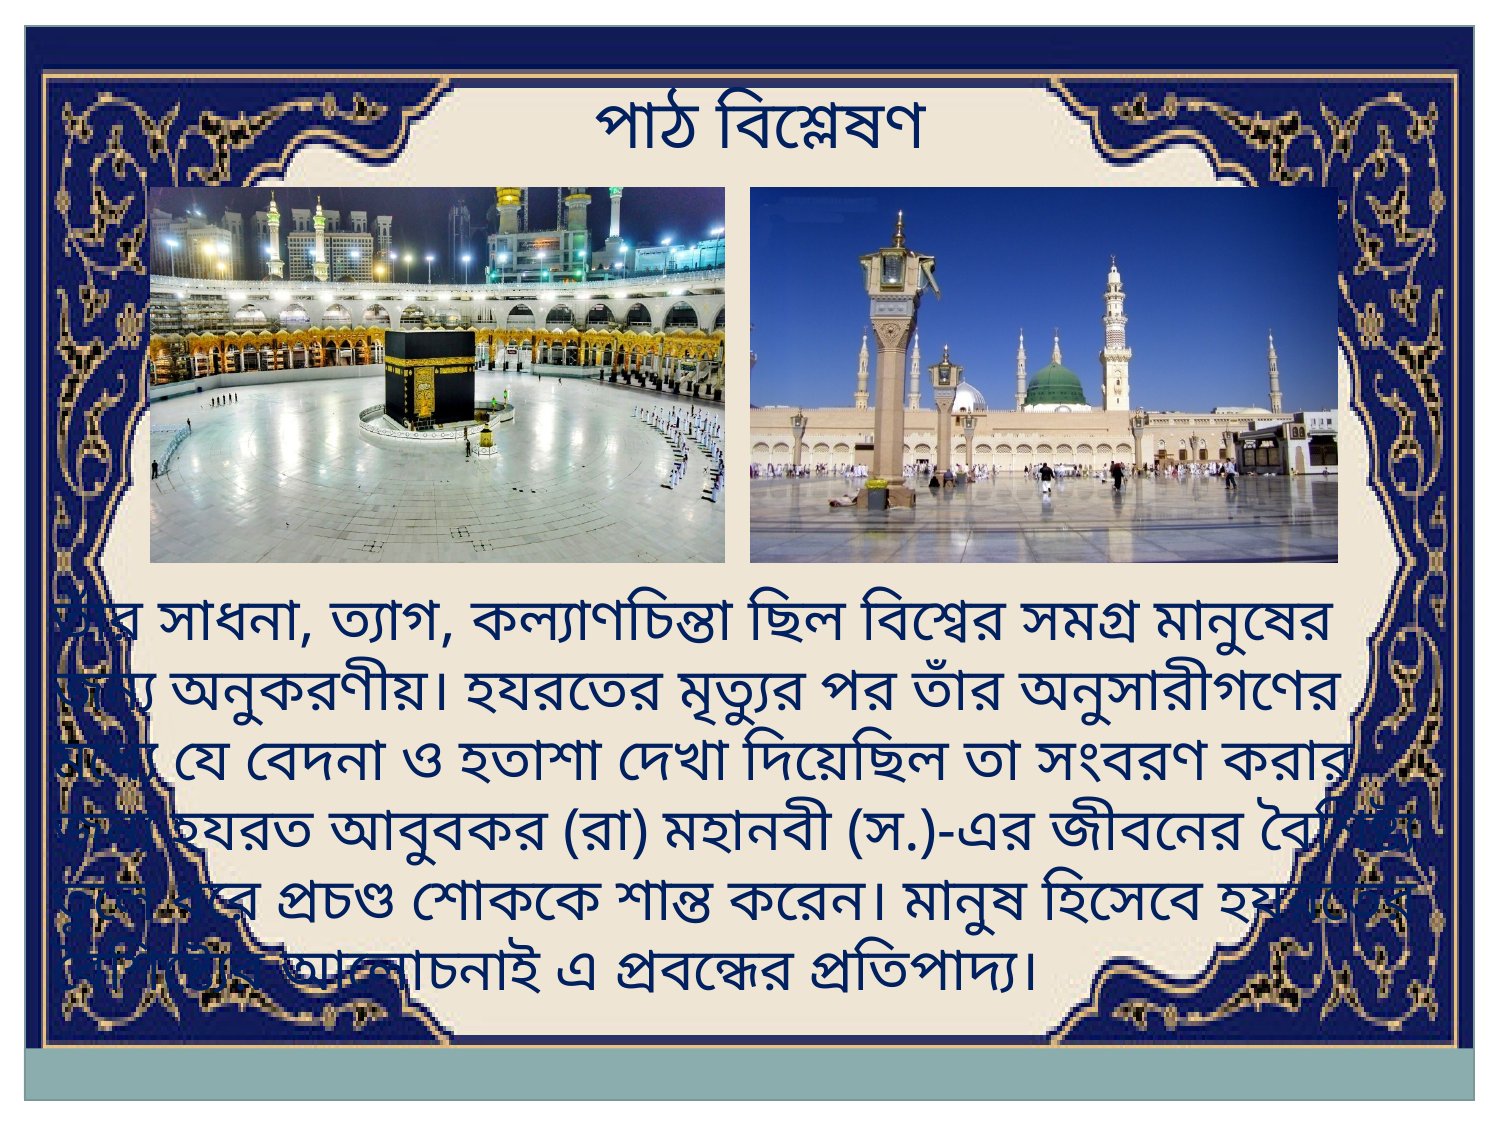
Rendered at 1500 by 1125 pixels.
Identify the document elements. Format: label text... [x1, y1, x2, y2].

text_box তাঁর সাধনা, ত্যাগ, কল্যাণচিন্তা ছিল বিশ্বের সমগ্র মানুষের জন্য অনুকরণীয়। হযরতের মৃত্যুর পর তাঁর অনুসারীগণের মধ্যে যে বেদনা ও হতাশা দেখা দিয়েছিল তা সংবরণ করার জন্য হযরত আবুবকর (রা) মহানবী (স.)-এর জীবনের বৈশিষ্ট্য তুলে ধরে প্রচণ্ড শোককে শান্ত করেন। মানুষ হিসেবে হযরতের বৈশিষ্ট্যের আলোচনাই এ প্রবন্ধের প্রতিপাদ্য। [37, 574, 1463, 1010]
text_box পাঠ বিশ্লেষণ [462, 74, 1075, 170]
picture [26, 27, 1473, 1048]
